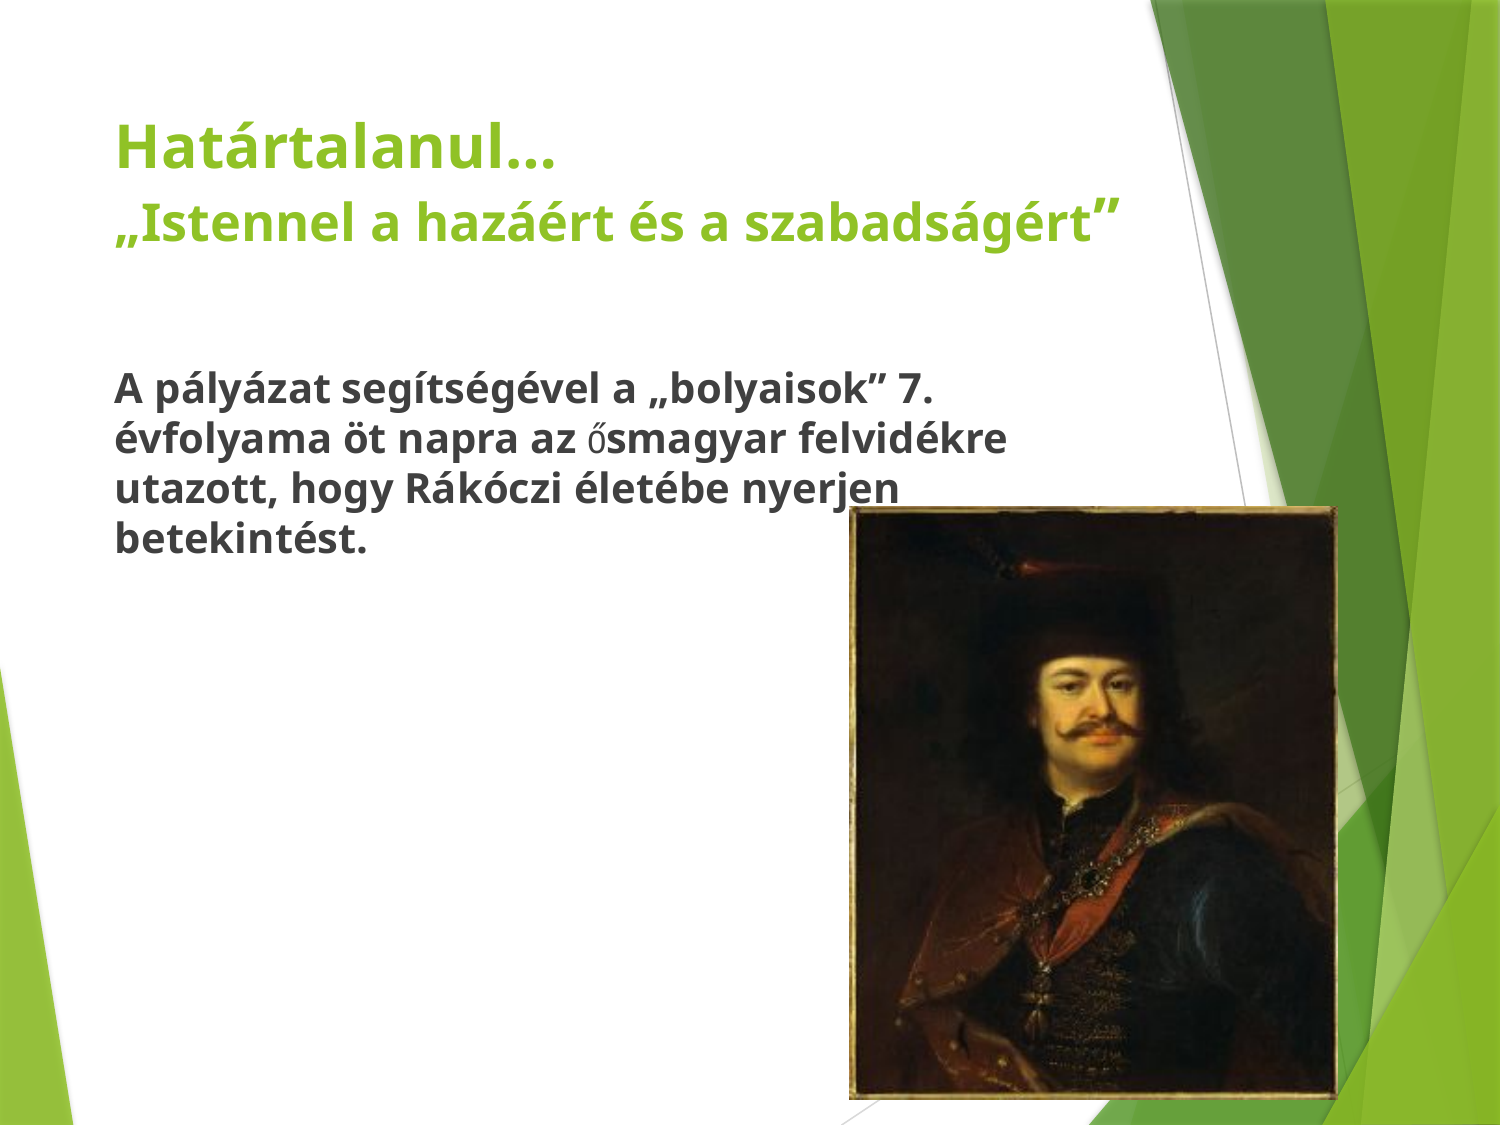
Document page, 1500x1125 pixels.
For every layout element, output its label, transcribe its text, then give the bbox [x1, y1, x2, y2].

list A pályázat segítségével a „bolyaisok” 7. évfolyama öt napra az ősmagyar felvidékre utazott, hogy Rákóczi életébe nyerjen betekintést. [99, 354, 1142, 1100]
title Határtalanul… „Istennel a hazáért és a szabadságért” [99, 99, 1142, 317]
picture [848, 505, 1338, 1101]
